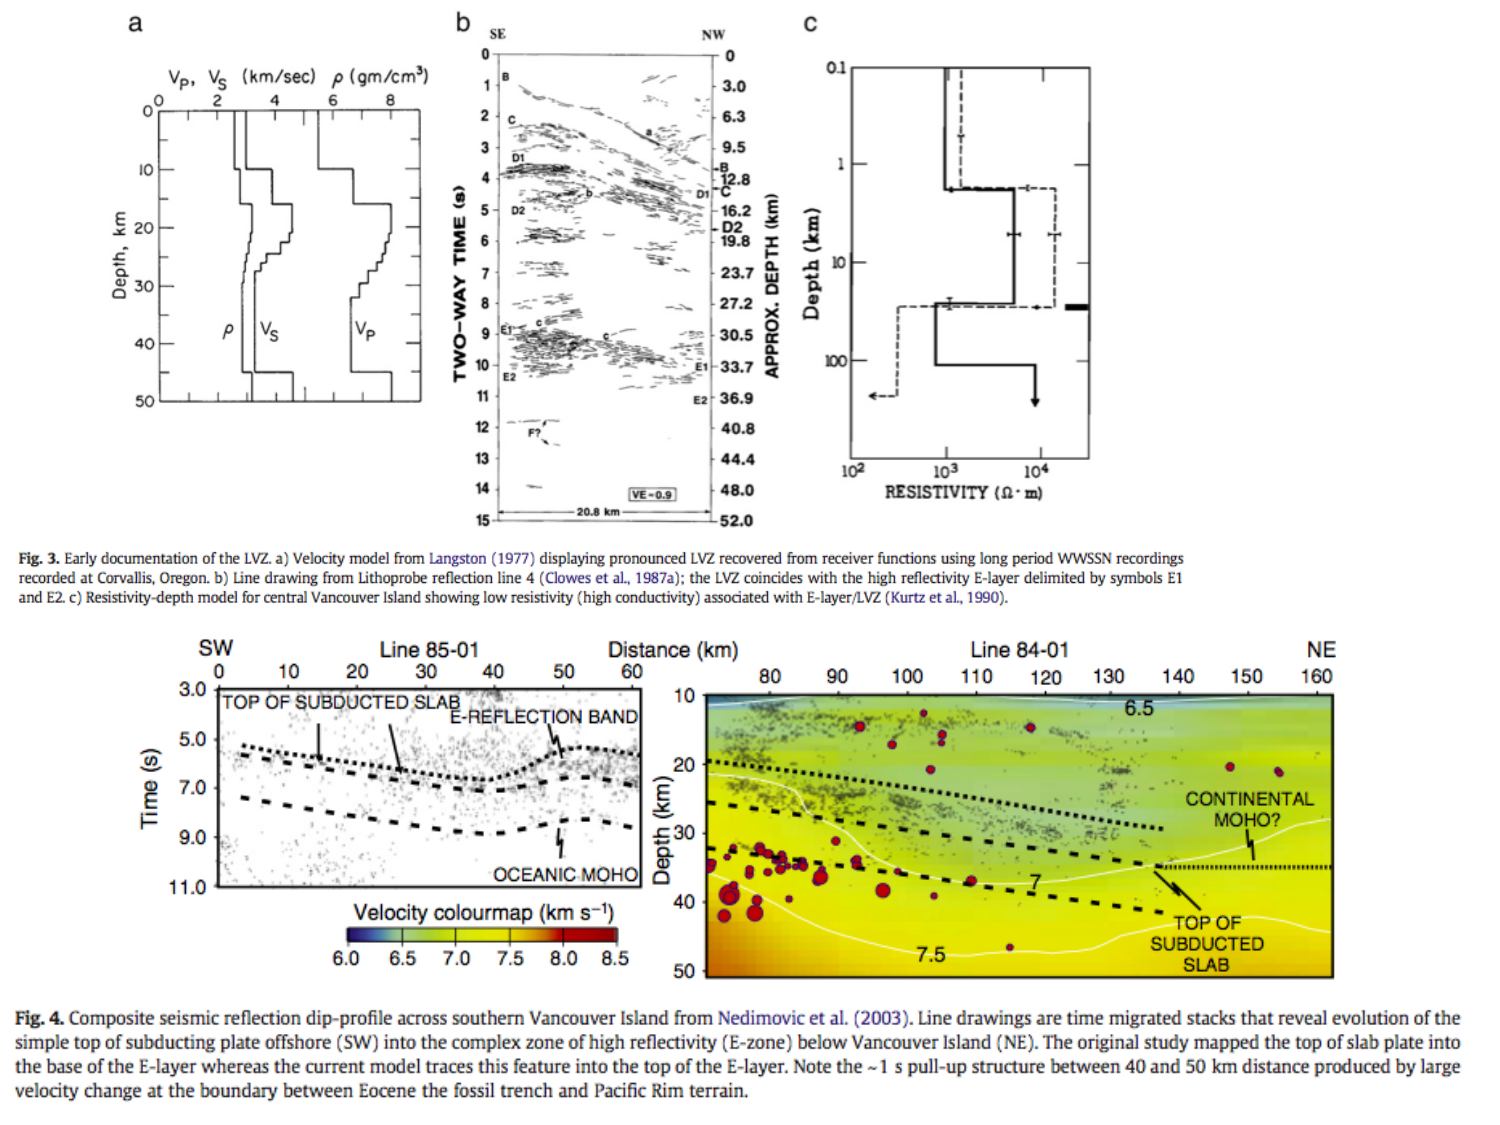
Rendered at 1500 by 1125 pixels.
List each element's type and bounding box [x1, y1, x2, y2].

picture [0, 0, 1210, 621]
picture [0, 635, 1500, 1125]
